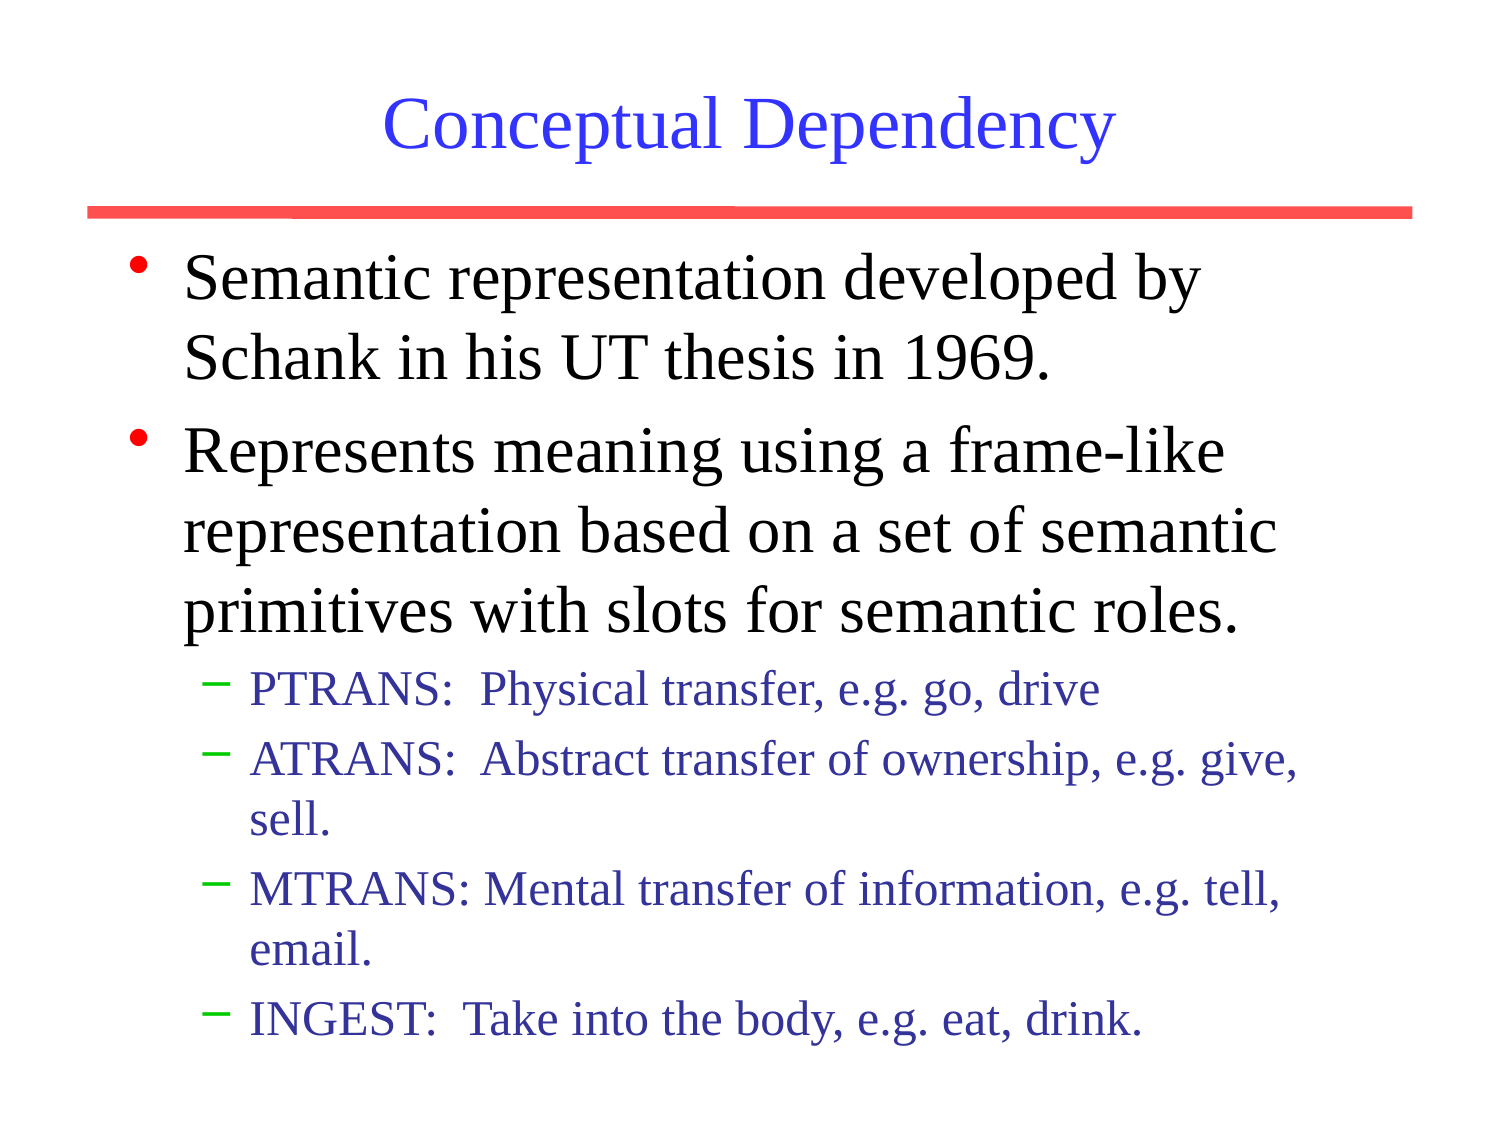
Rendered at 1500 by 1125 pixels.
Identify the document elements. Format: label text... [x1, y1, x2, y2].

title Conceptual Dependency [112, 37, 1388, 201]
list Semantic representation developed by Schank in his UT thesis in 1969. Represents meaning using a frame-like representation based on a set of semantic primitives with slots for semantic roles. PTRANS: Physical transfer, e.g. go, drive ATRANS: Abstract transfer of ownership, e.g. give, sell. MTRANS: Mental transfer of information, e.g. tell, email. INGEST: Take into the body, e.g. eat, drink. [112, 224, 1388, 995]
